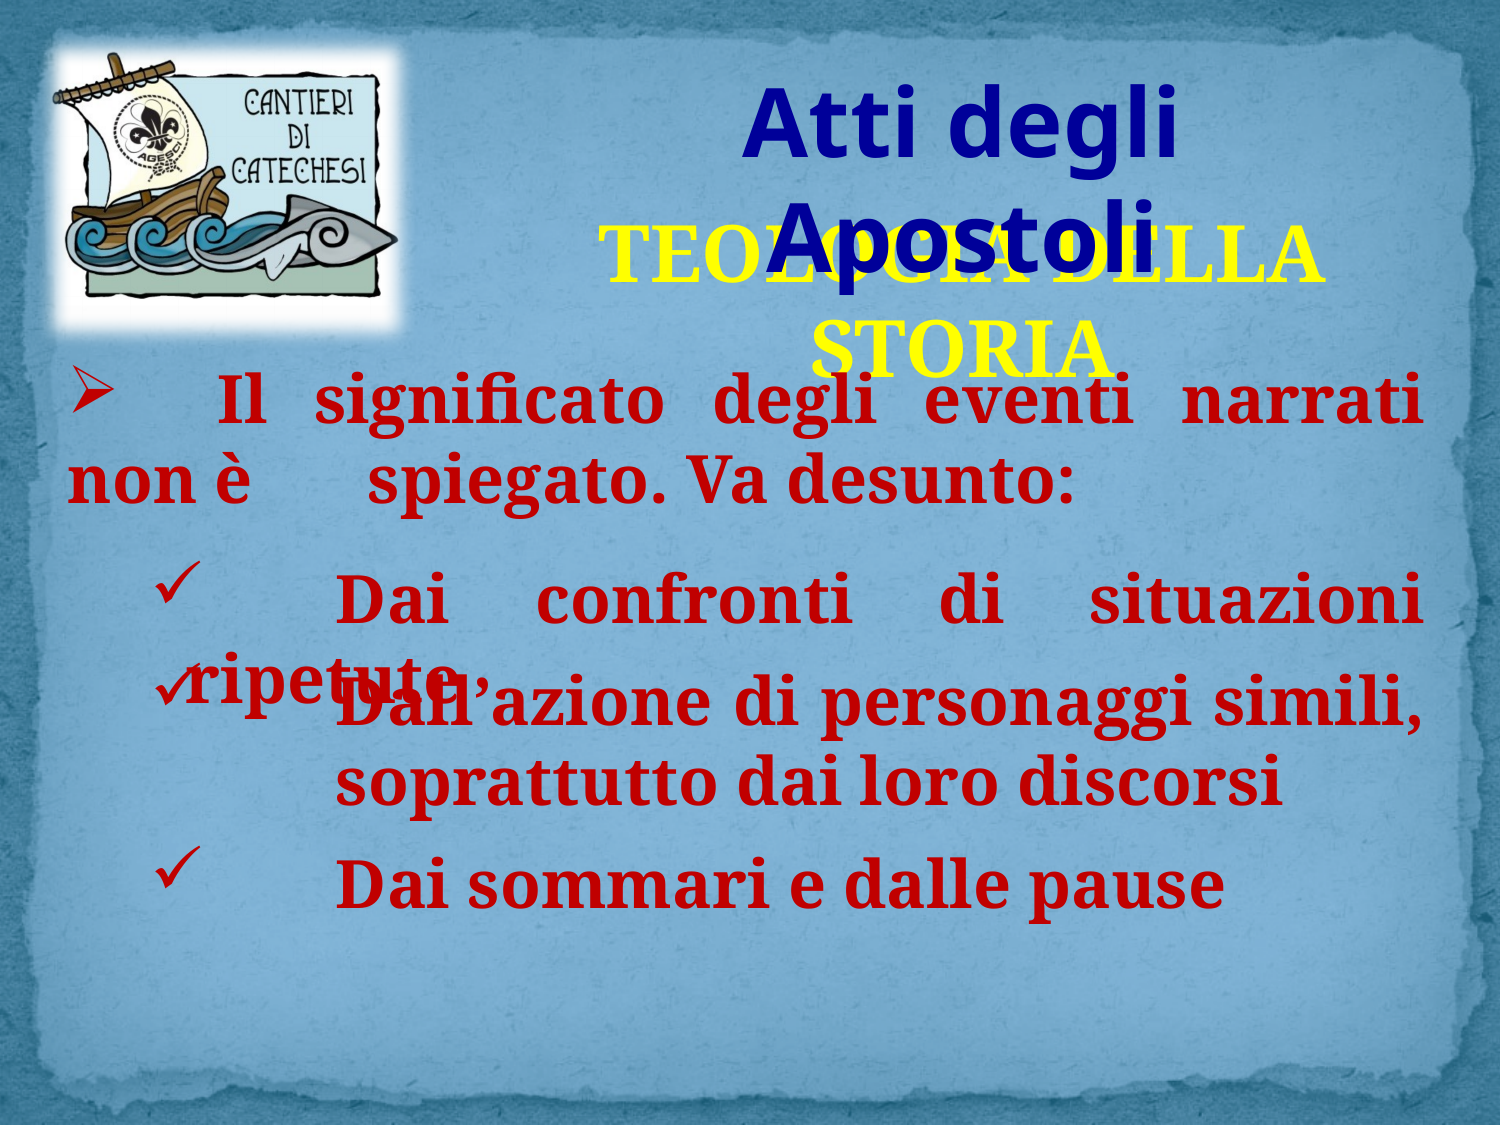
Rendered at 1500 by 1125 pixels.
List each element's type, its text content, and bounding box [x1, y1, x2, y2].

text_box Teologia della Storia [490, 196, 1435, 349]
text_box Dai sommari e dalle pause [53, 834, 1441, 929]
picture [37, 32, 417, 349]
text_box Il significato degli eventi narrati non è spiegato. Va desunto: [53, 349, 1441, 525]
text_box Atti degli Apostoli [519, 54, 1406, 300]
text_box Dall’azione di personaggi simili, soprattutto dai loro discorsi [53, 651, 1441, 827]
text_box Dai confronti di situazioni ripetute [53, 549, 1441, 651]
